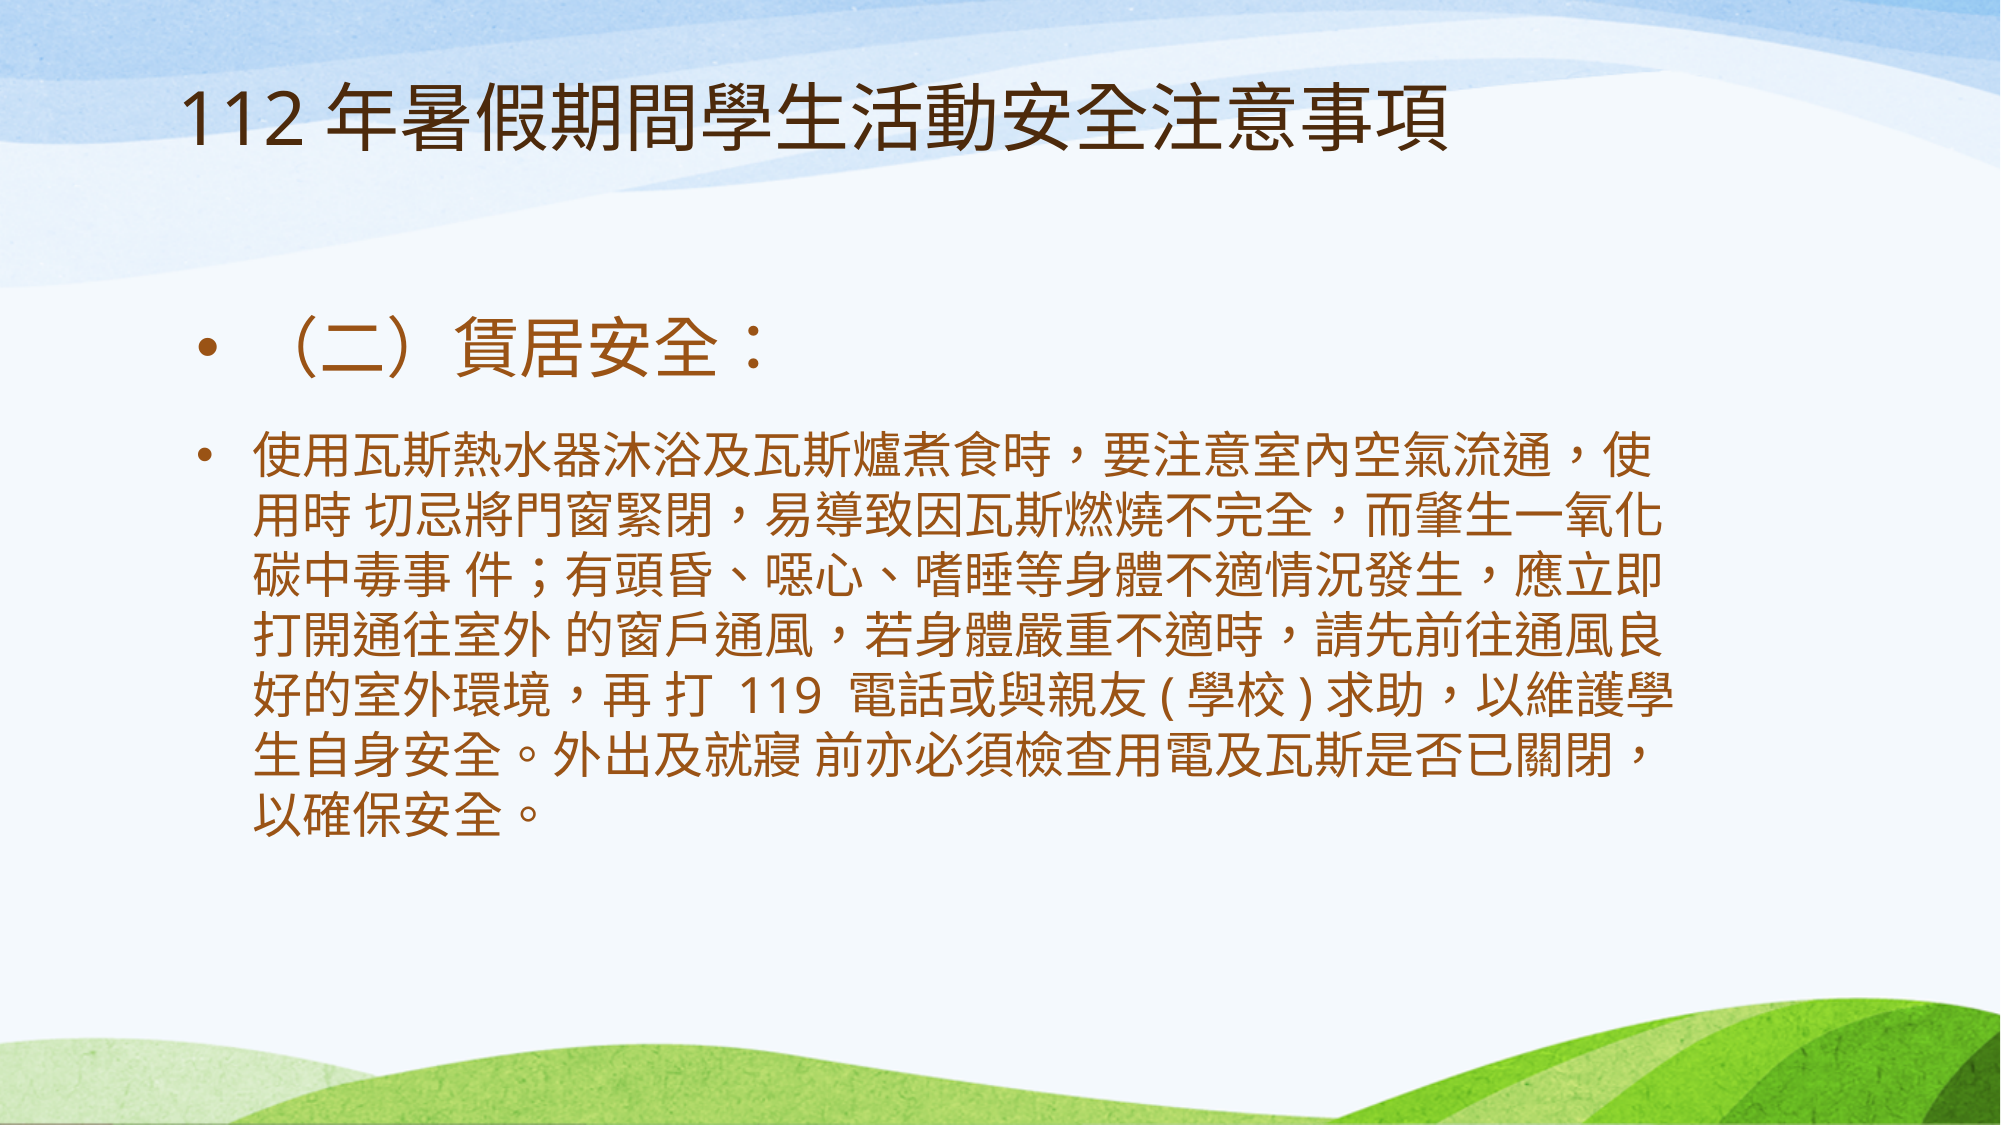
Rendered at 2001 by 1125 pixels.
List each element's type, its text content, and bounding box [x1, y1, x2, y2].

title 112年暑假期間學生活動安全注意事項 [162, 0, 1813, 170]
list （二）賃居安全： 使用瓦斯熱水器沐浴及瓦斯爐煮食時，要注意室內空氣流通，使用時 切忌將門窗緊閉，易導致因瓦斯燃燒不完全，而肇生一氧化碳中毒事 件；有頭昏、噁心、嗜睡等身體不適情況發生，應立即打開通往室外 的窗戶通風，若身體嚴重不適時，請先前往通風良好的室外環境，再 打 119 電話或與親友(學校)求助，以維護學生自身安全。外出及就寢 前亦必須檢查用電及瓦斯是否已關閉，以確保安全。 [180, 298, 1709, 1125]
picture [0, 0, 2001, 1125]
